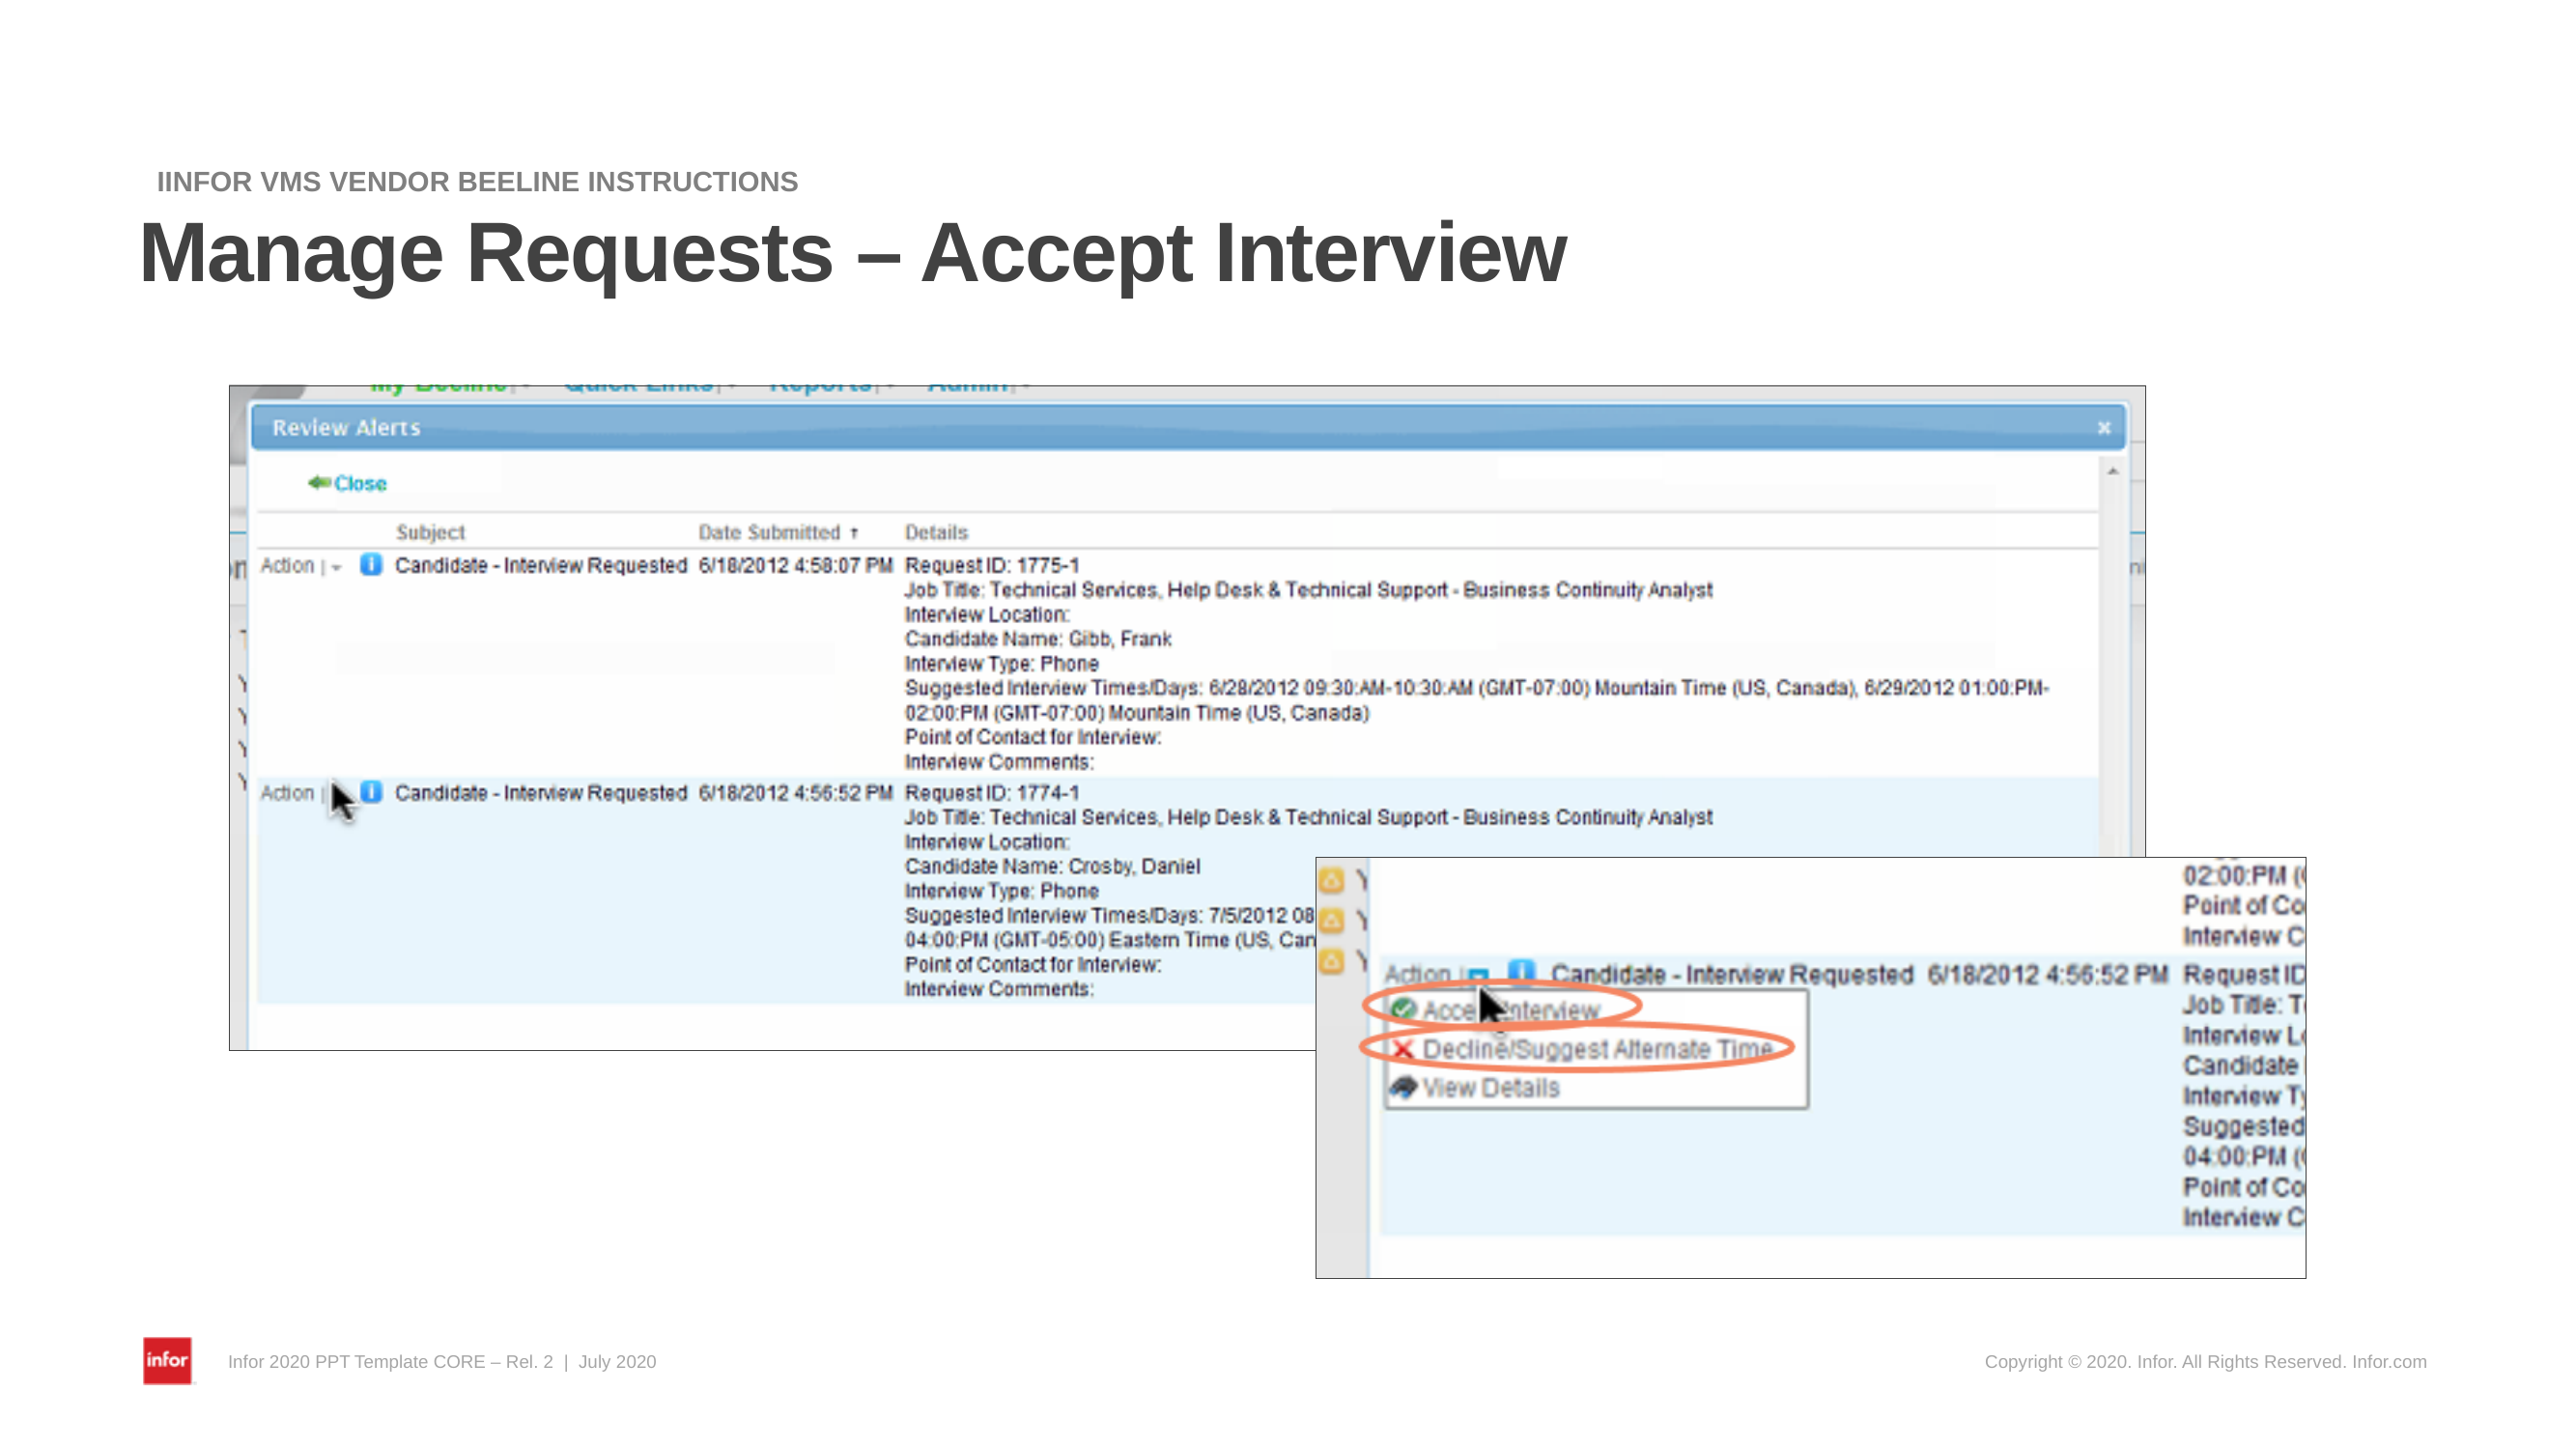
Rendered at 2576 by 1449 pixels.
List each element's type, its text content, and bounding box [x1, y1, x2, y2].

footer Infor 2020 PPT Template CORE – Rel. 2 | July 2020 [228, 1350, 1098, 1373]
list IINFOR VMS VENDOR BEELINE INSTRUCTIONS [156, 161, 2445, 196]
picture [143, 1337, 197, 1385]
picture [229, 384, 2307, 1279]
title Manage Requests – Accept Interview [138, 209, 2429, 384]
